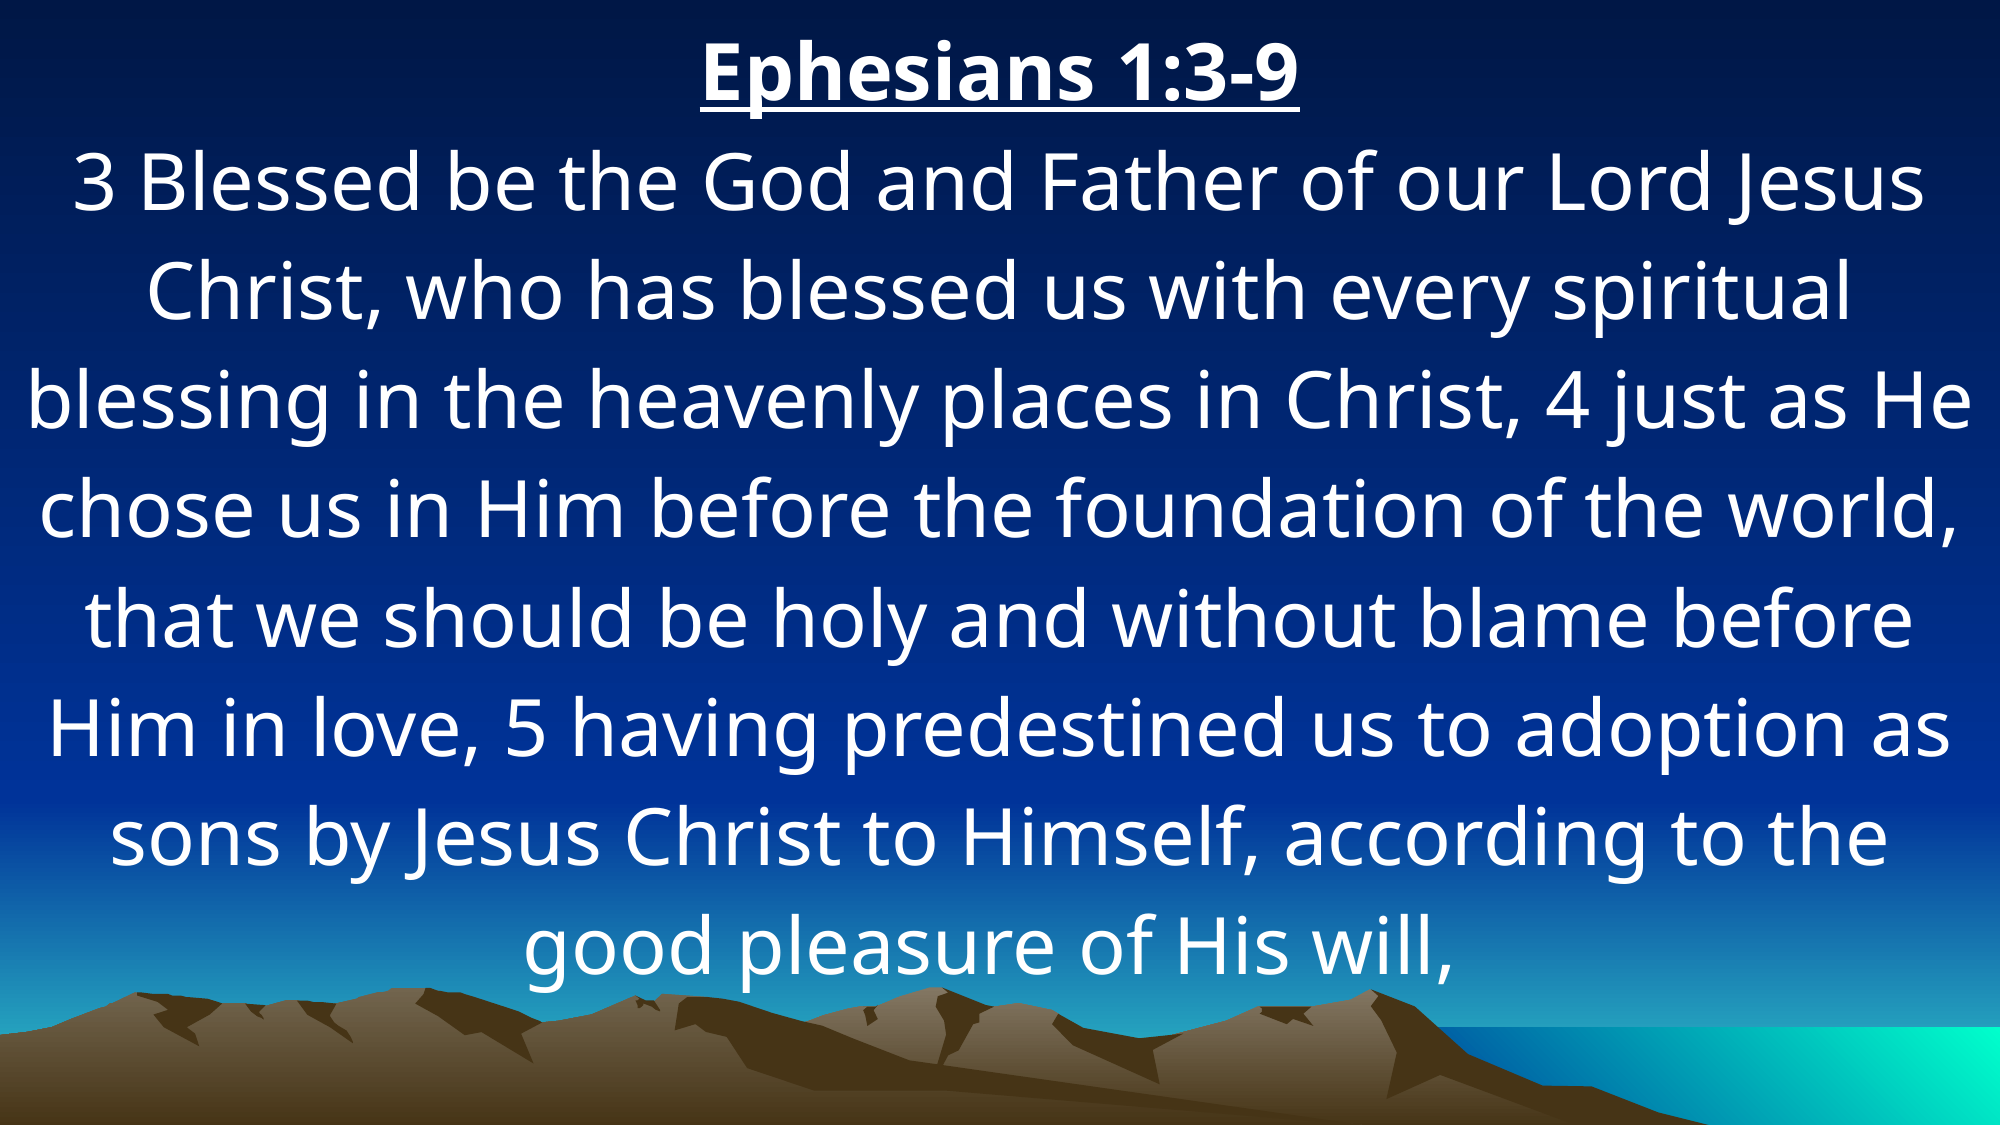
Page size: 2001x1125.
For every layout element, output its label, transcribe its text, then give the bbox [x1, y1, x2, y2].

text_box Ephesians 1:3-9 3 Blessed be the God and Father of our Lord Jesus Christ, who has blessed us with every spiritual blessing in the heavenly places in Christ, 4 just as He chose us in Him before the foundation of the world, that we should be holy and without blame before Him in love, 5 having predestined us to adoption as sons by Jesus Christ to Himself, according to the good pleasure of His will, [0, 0, 2000, 825]
